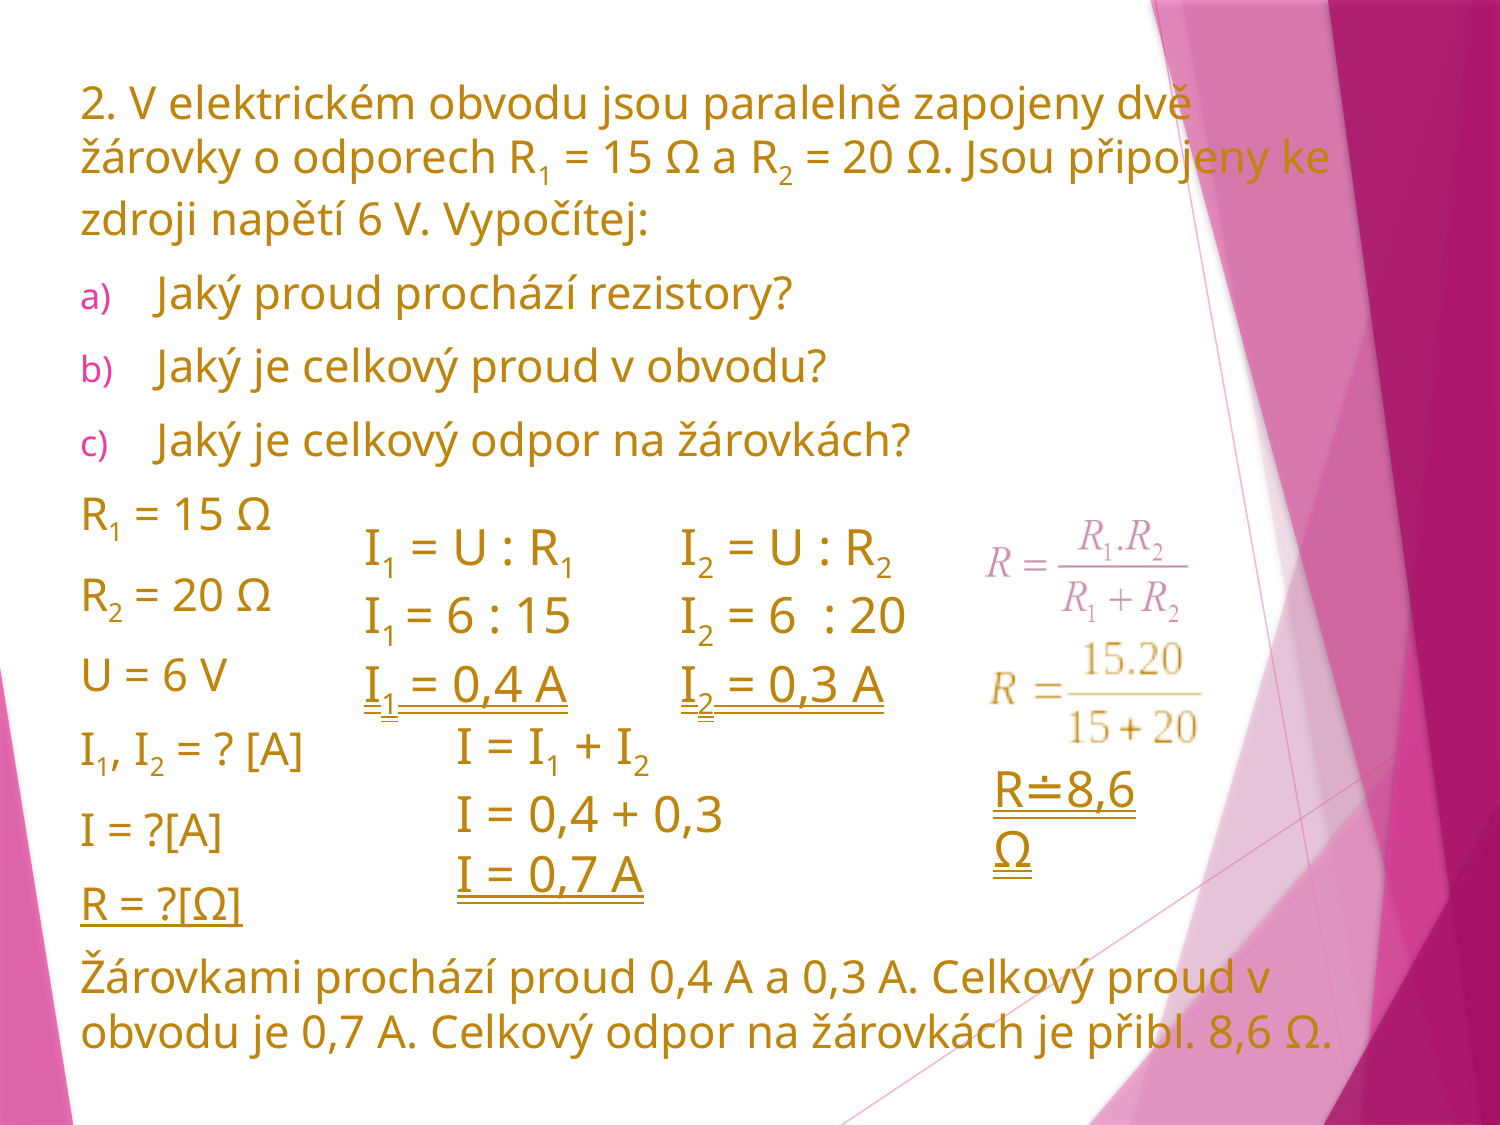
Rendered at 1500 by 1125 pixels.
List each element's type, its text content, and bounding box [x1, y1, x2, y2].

text_box I2 = U : R2 I2 = 6 : 20 I2 = 0,3 A [666, 508, 977, 728]
text_box I = I1 + I2 I = 0,4 + 0,3 I = 0,7 A [442, 706, 739, 910]
list 2. V elektrickém obvodu jsou paralelně zapojeny dvě žárovky o odporech R1 = 15 Ω a R2 = 20 Ω. Jsou připojeny ke zdroji napětí 6 V. Vypočítej: Jaký proud prochází rezistory? Jaký je celkový proud v obvodu? Jaký je celkový odpor na žárovkách? R1 = 15 Ω R2 = 20 Ω U = 6 V I1, I2 = ? [A] I = ?[A] R = ?[Ω] Žárovkami prochází proud 0,4 A a 0,3 A. Celkový proud v obvodu je 0,7 A. Celkový odpor na žárovkách je přibl. 8,6 Ω. [64, 66, 1359, 1125]
text_box R≐8,6 Ω [978, 758, 1197, 885]
picture [977, 507, 1212, 753]
text_box I1 = U : R1 I1 = 6 : 15 I1 = 0,4 A [349, 508, 609, 728]
